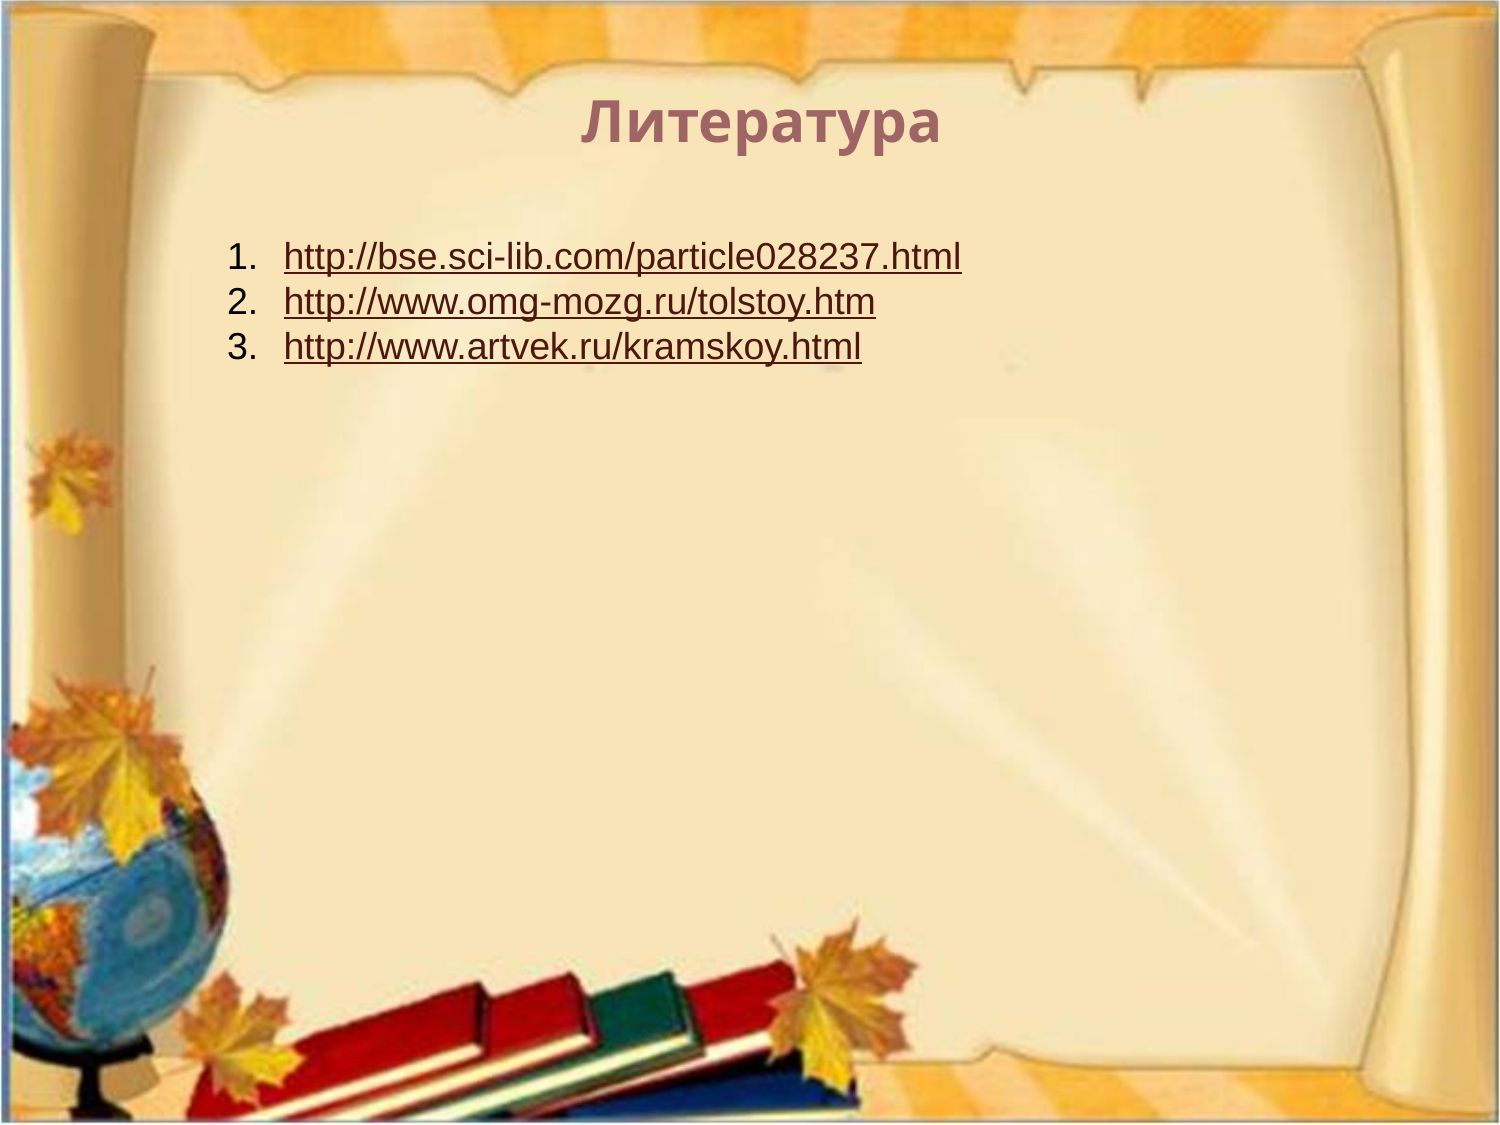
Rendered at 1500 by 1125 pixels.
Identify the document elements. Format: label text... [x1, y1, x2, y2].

text_box http://bse.sci-lib.com/particle028237.html http://www.omg-mozg.ru/tolstoy.htm http://www.artvek.ru/kramskoy.html [212, 224, 1350, 555]
picture [0, 0, 1500, 1125]
title Литература [87, 62, 1438, 176]
